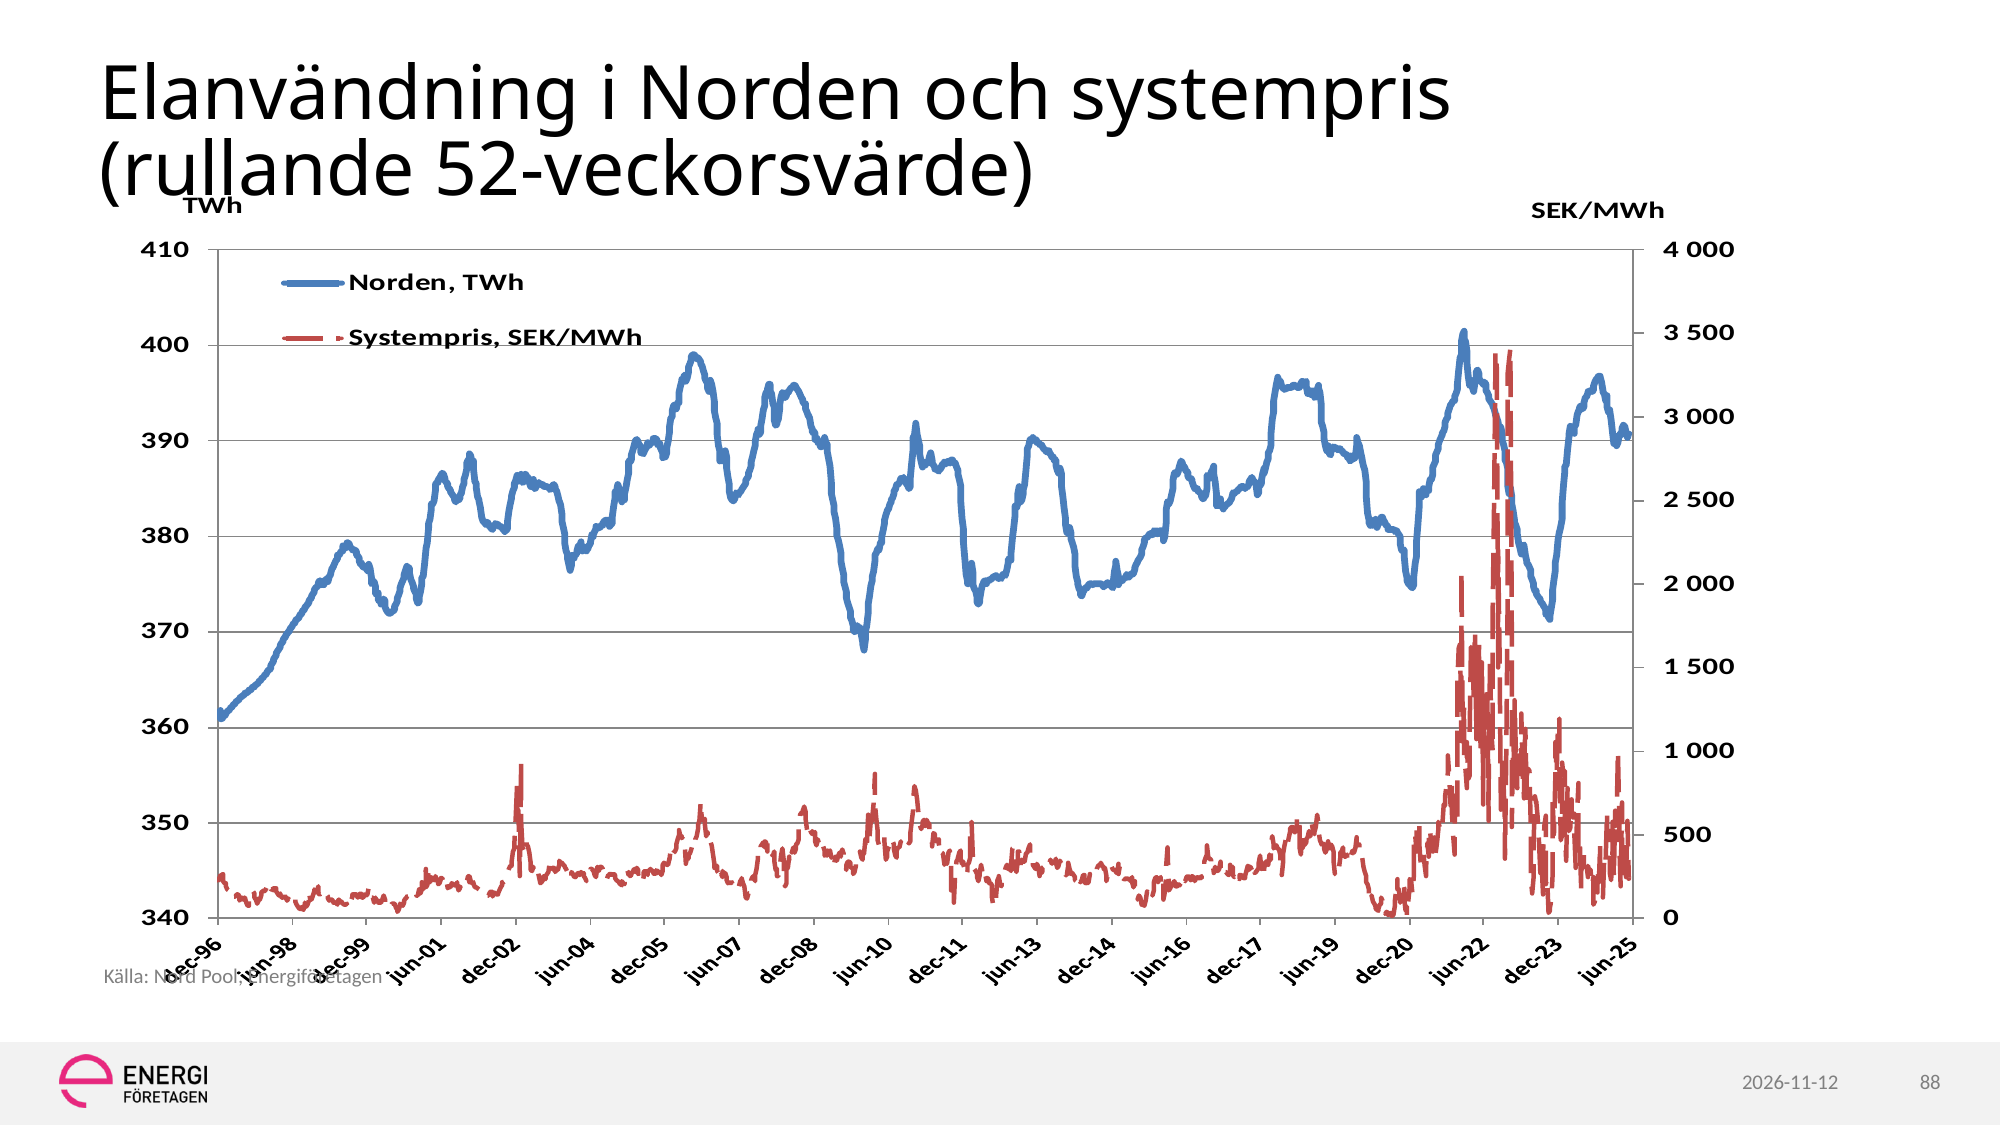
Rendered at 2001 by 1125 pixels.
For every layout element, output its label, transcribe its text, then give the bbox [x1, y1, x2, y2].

title Elanvändning i Norden och systempris (rullande 52-veckorsvärde) [99, 23, 1900, 211]
picture [94, 175, 1773, 1004]
picture [59, 1054, 207, 1108]
slide_number 88 [1882, 1068, 1941, 1099]
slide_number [1742, 1068, 1854, 1099]
